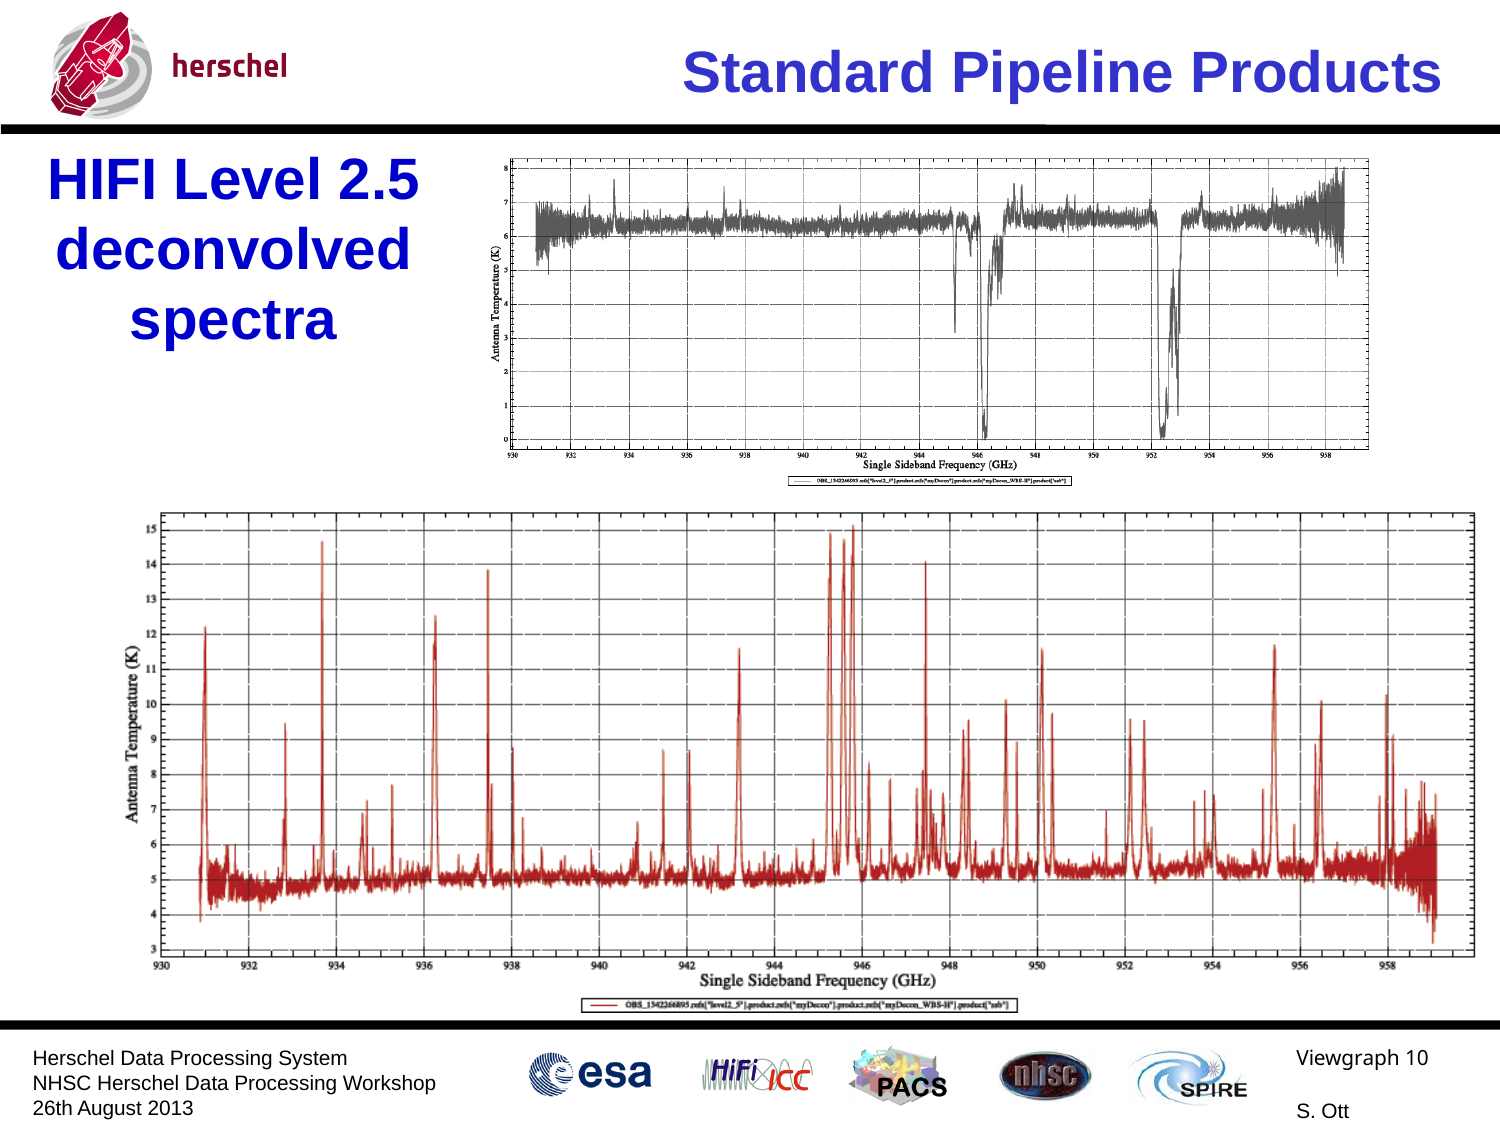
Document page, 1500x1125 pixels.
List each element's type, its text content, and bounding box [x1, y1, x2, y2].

picture [848, 1043, 963, 1118]
picture [480, 151, 1377, 489]
footer Herschel Data Processing System NHSC Herschel Data Processing Workshop 26th August 2013 [17, 1037, 493, 1125]
picture [997, 1049, 1093, 1102]
picture [513, 1036, 667, 1112]
picture [111, 503, 1487, 1014]
picture [702, 1050, 813, 1099]
picture [1128, 1047, 1247, 1107]
text_box Standard Pipeline Products [301, 19, 1459, 120]
picture [0, 0, 352, 145]
title HIFI Level 2.5 deconvolved spectra [24, 196, 443, 297]
